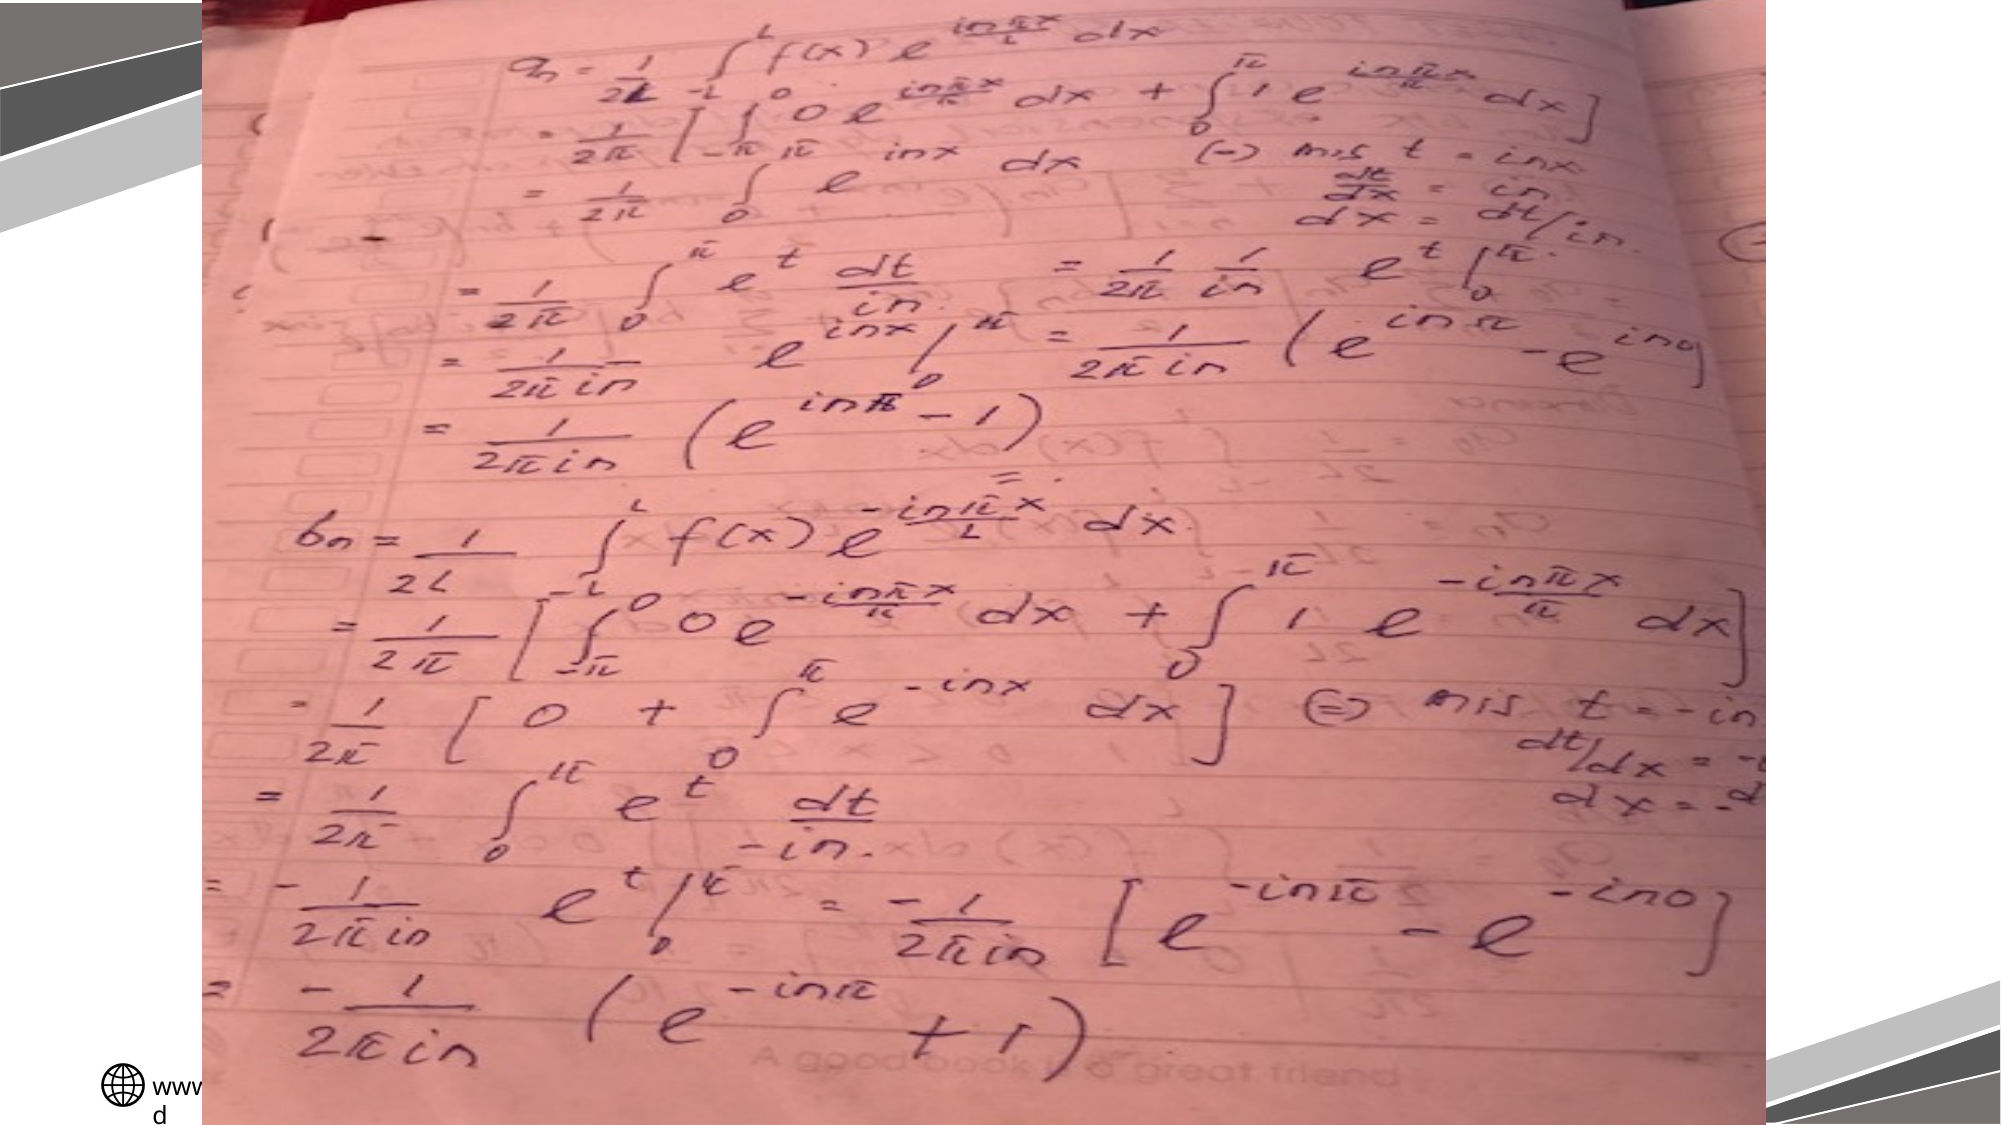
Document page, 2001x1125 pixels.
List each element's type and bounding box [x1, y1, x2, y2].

list [202, 0, 1766, 1125]
picture [101, 1063, 145, 1107]
